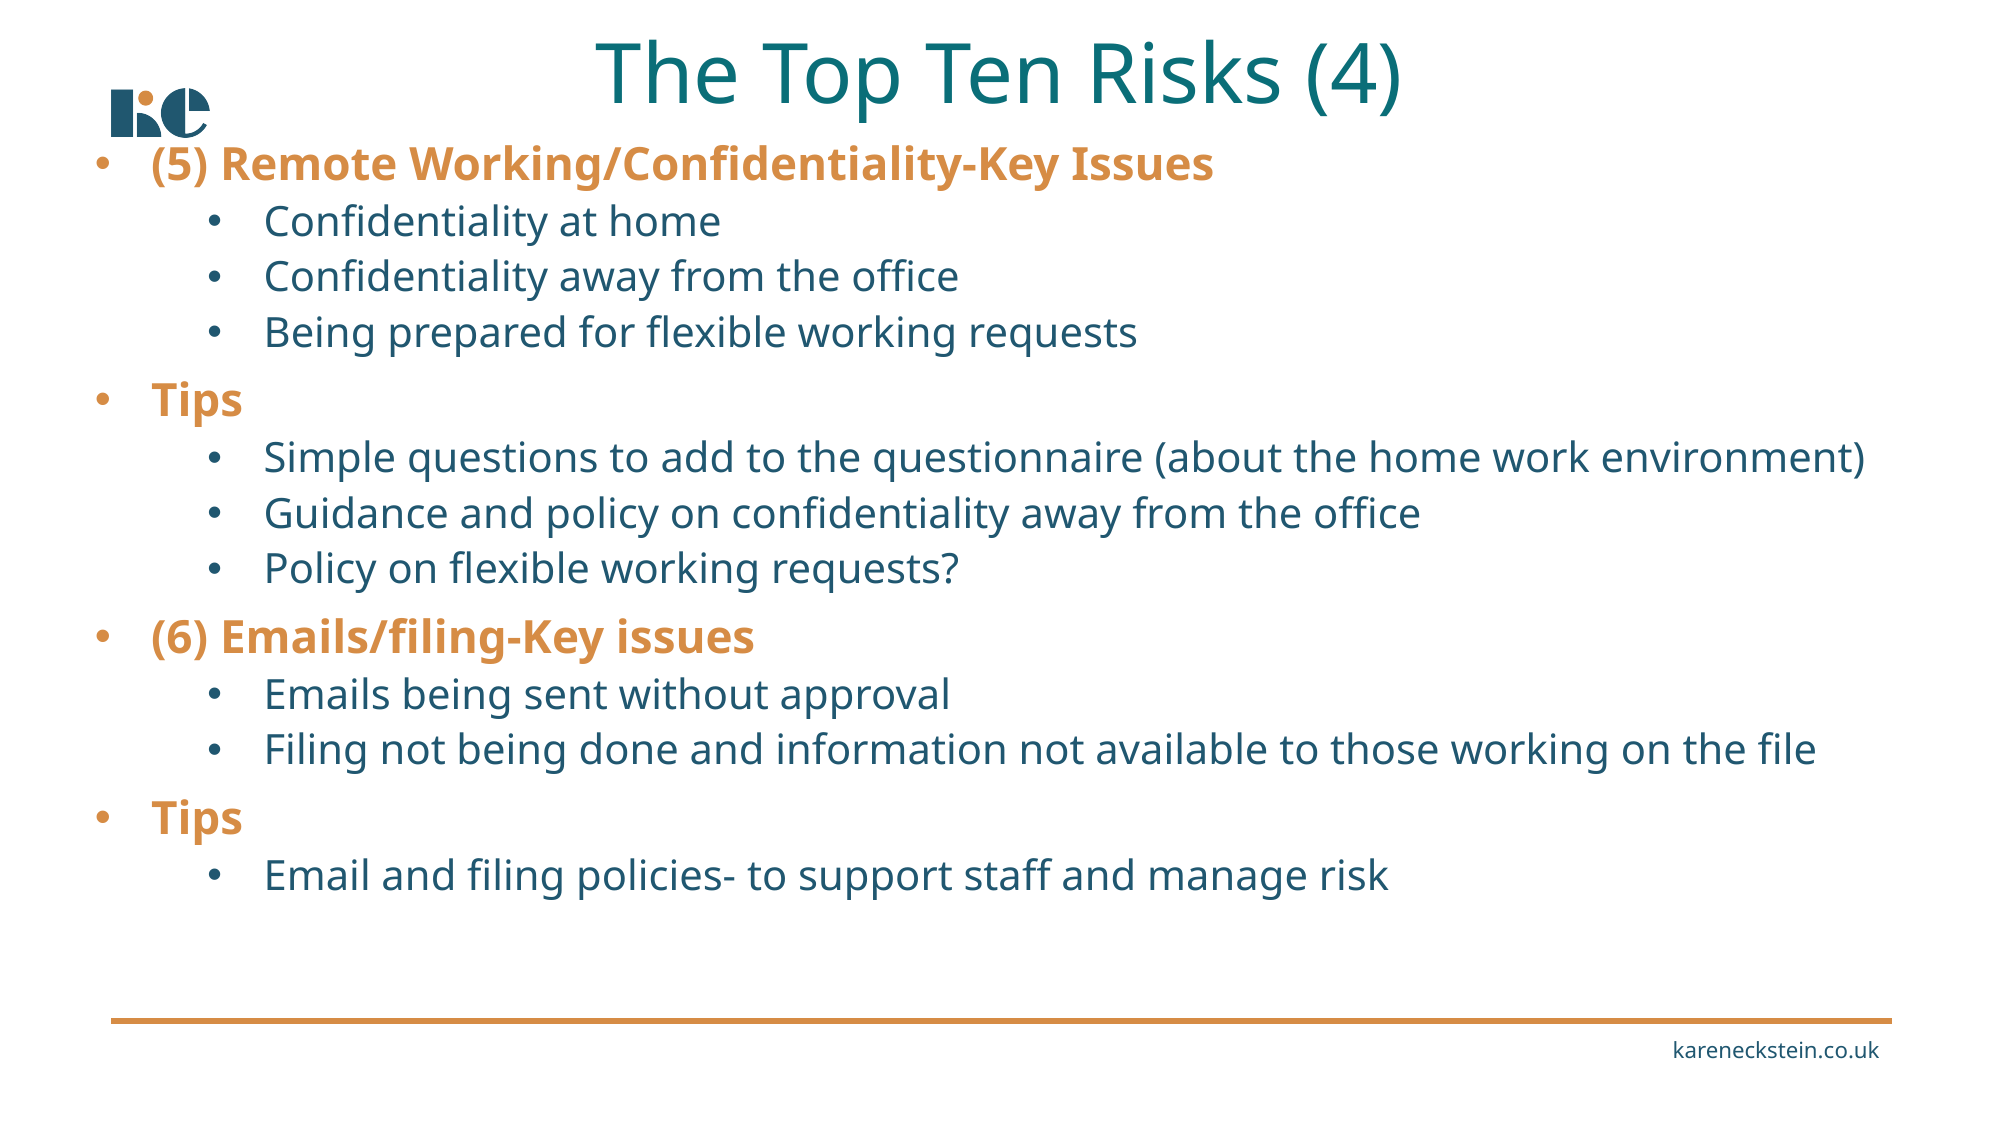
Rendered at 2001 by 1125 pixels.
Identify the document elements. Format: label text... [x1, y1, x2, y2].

picture [111, 88, 210, 133]
list (5) Remote Working/Confidentiality-Key Issues Confidentiality at home Confidentiality away from the office Being prepared for flexible working requests Tips Simple questions to add to the questionnaire (about the home work environment) Guidance and policy on confidentiality away from the office Policy on flexible working requests? (6) Emails/filing-Key issues Emails being sent without approval Filing not being done and information not available to those working on the file Tips Email and filing policies- to support staff and manage risk [80, 133, 1892, 1030]
